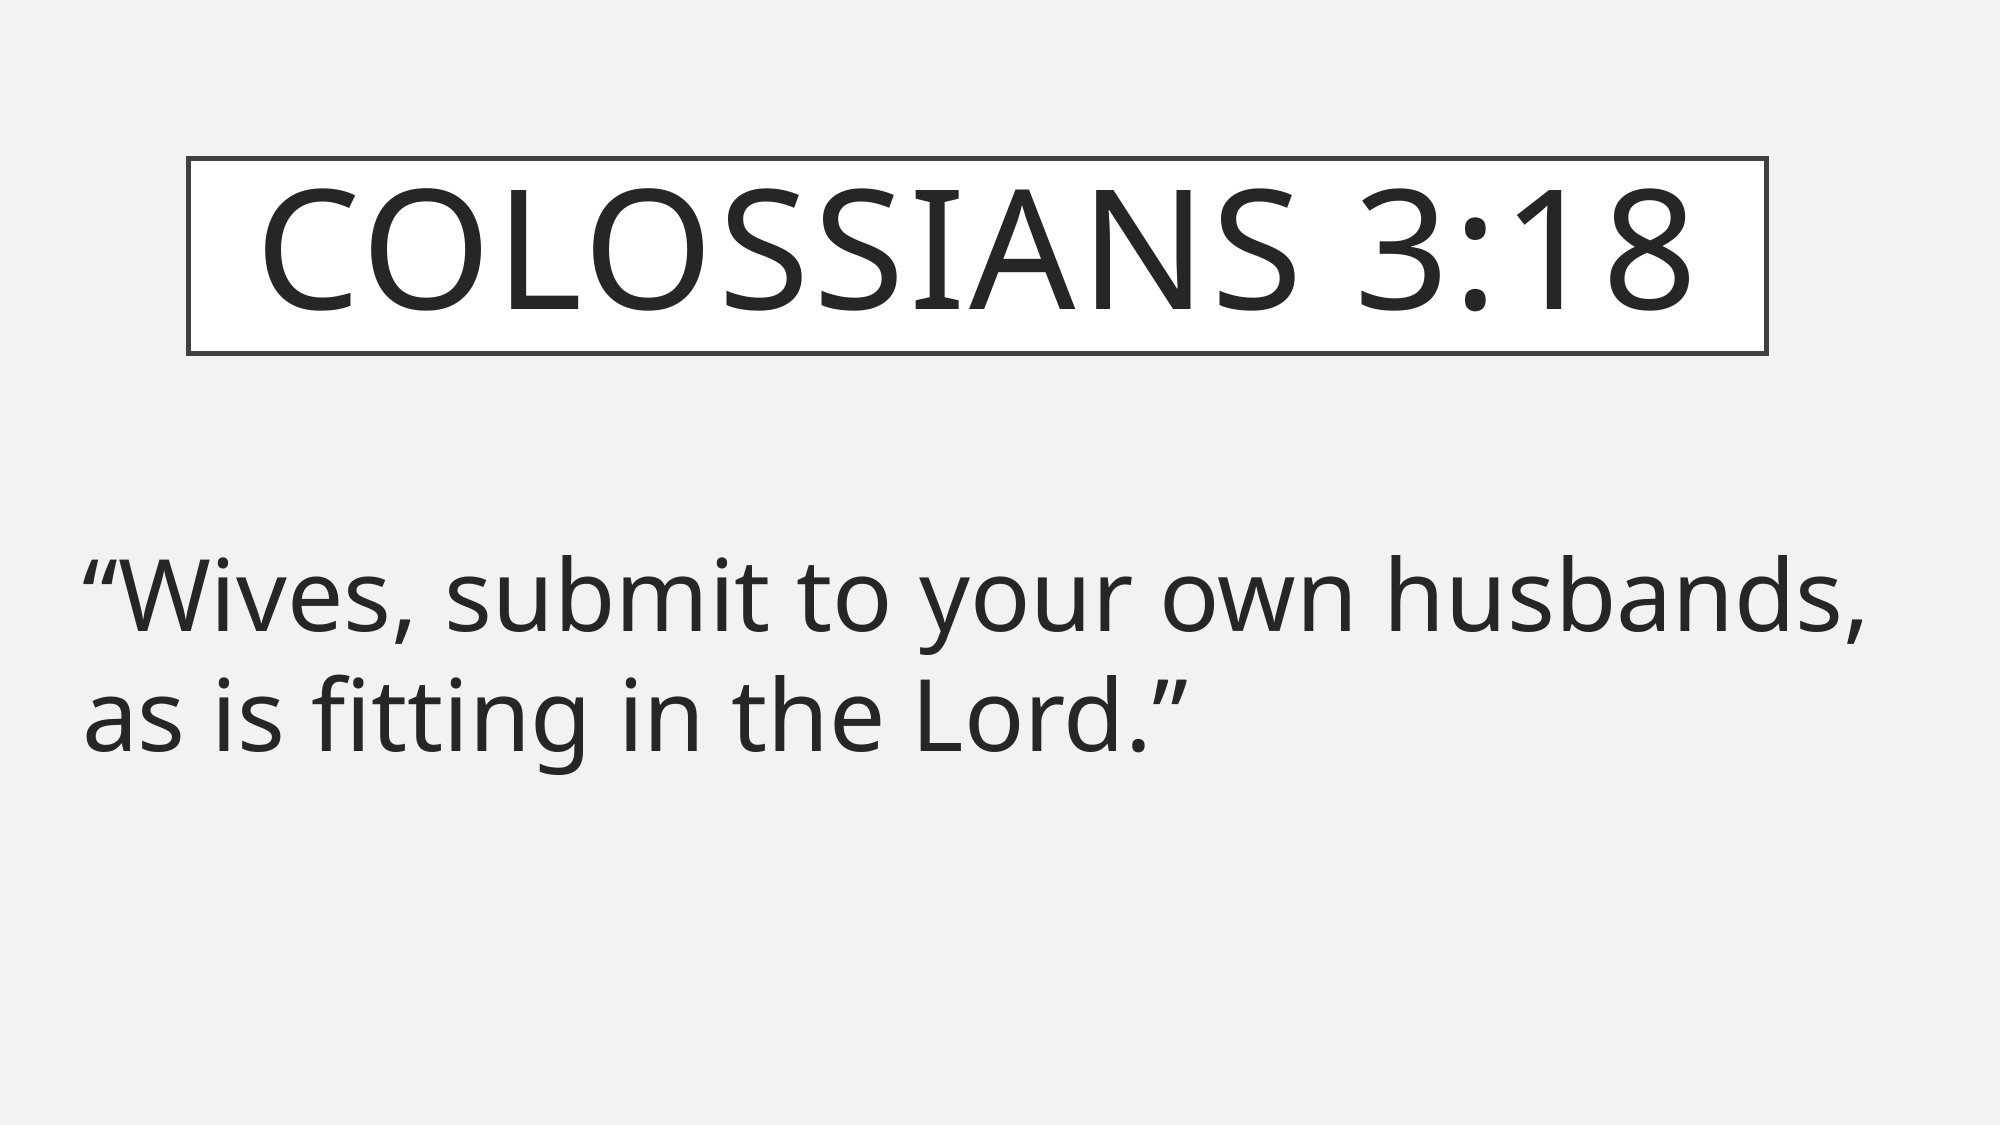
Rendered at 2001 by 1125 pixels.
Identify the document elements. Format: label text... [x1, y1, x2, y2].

list “Wives, submit to your own husbands, as is fitting in the Lord.” [67, 524, 1901, 1022]
title Colossians 3:18 [186, 156, 1769, 356]
